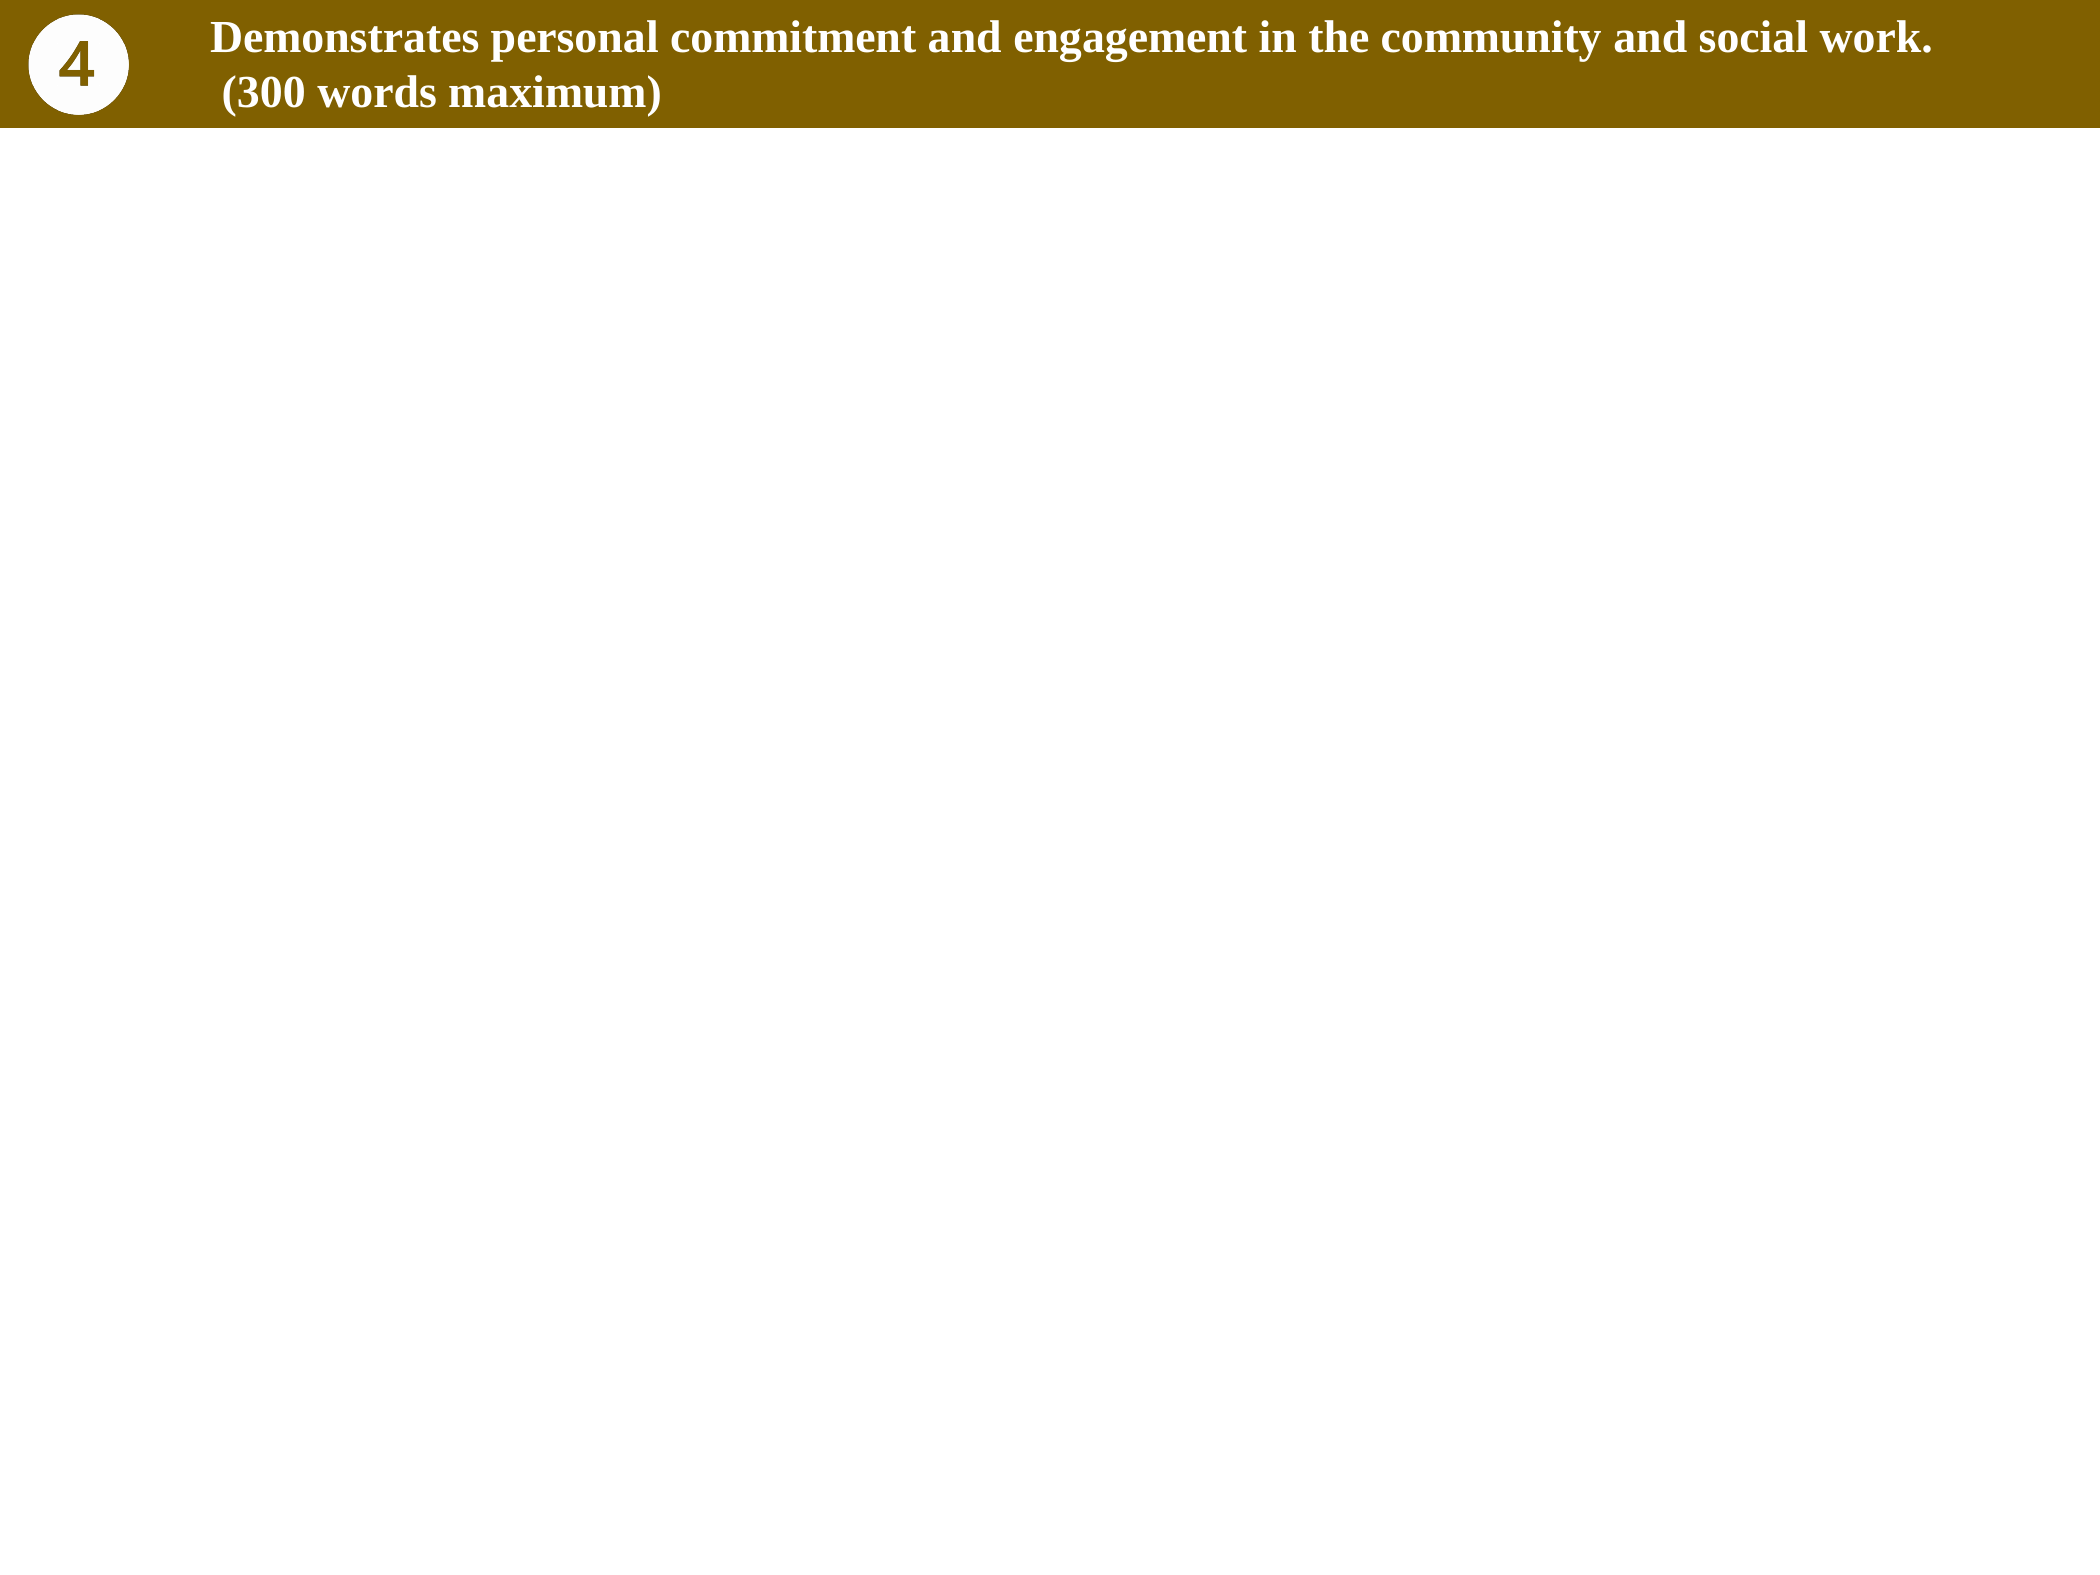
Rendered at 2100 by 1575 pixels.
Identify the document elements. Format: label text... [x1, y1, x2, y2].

picture [15, 1, 142, 128]
text_box [0, 0, 2100, 129]
text_box Demonstrates personal commitment and engagement in the community and social work. (300 words maximum) [183, 0, 2100, 124]
